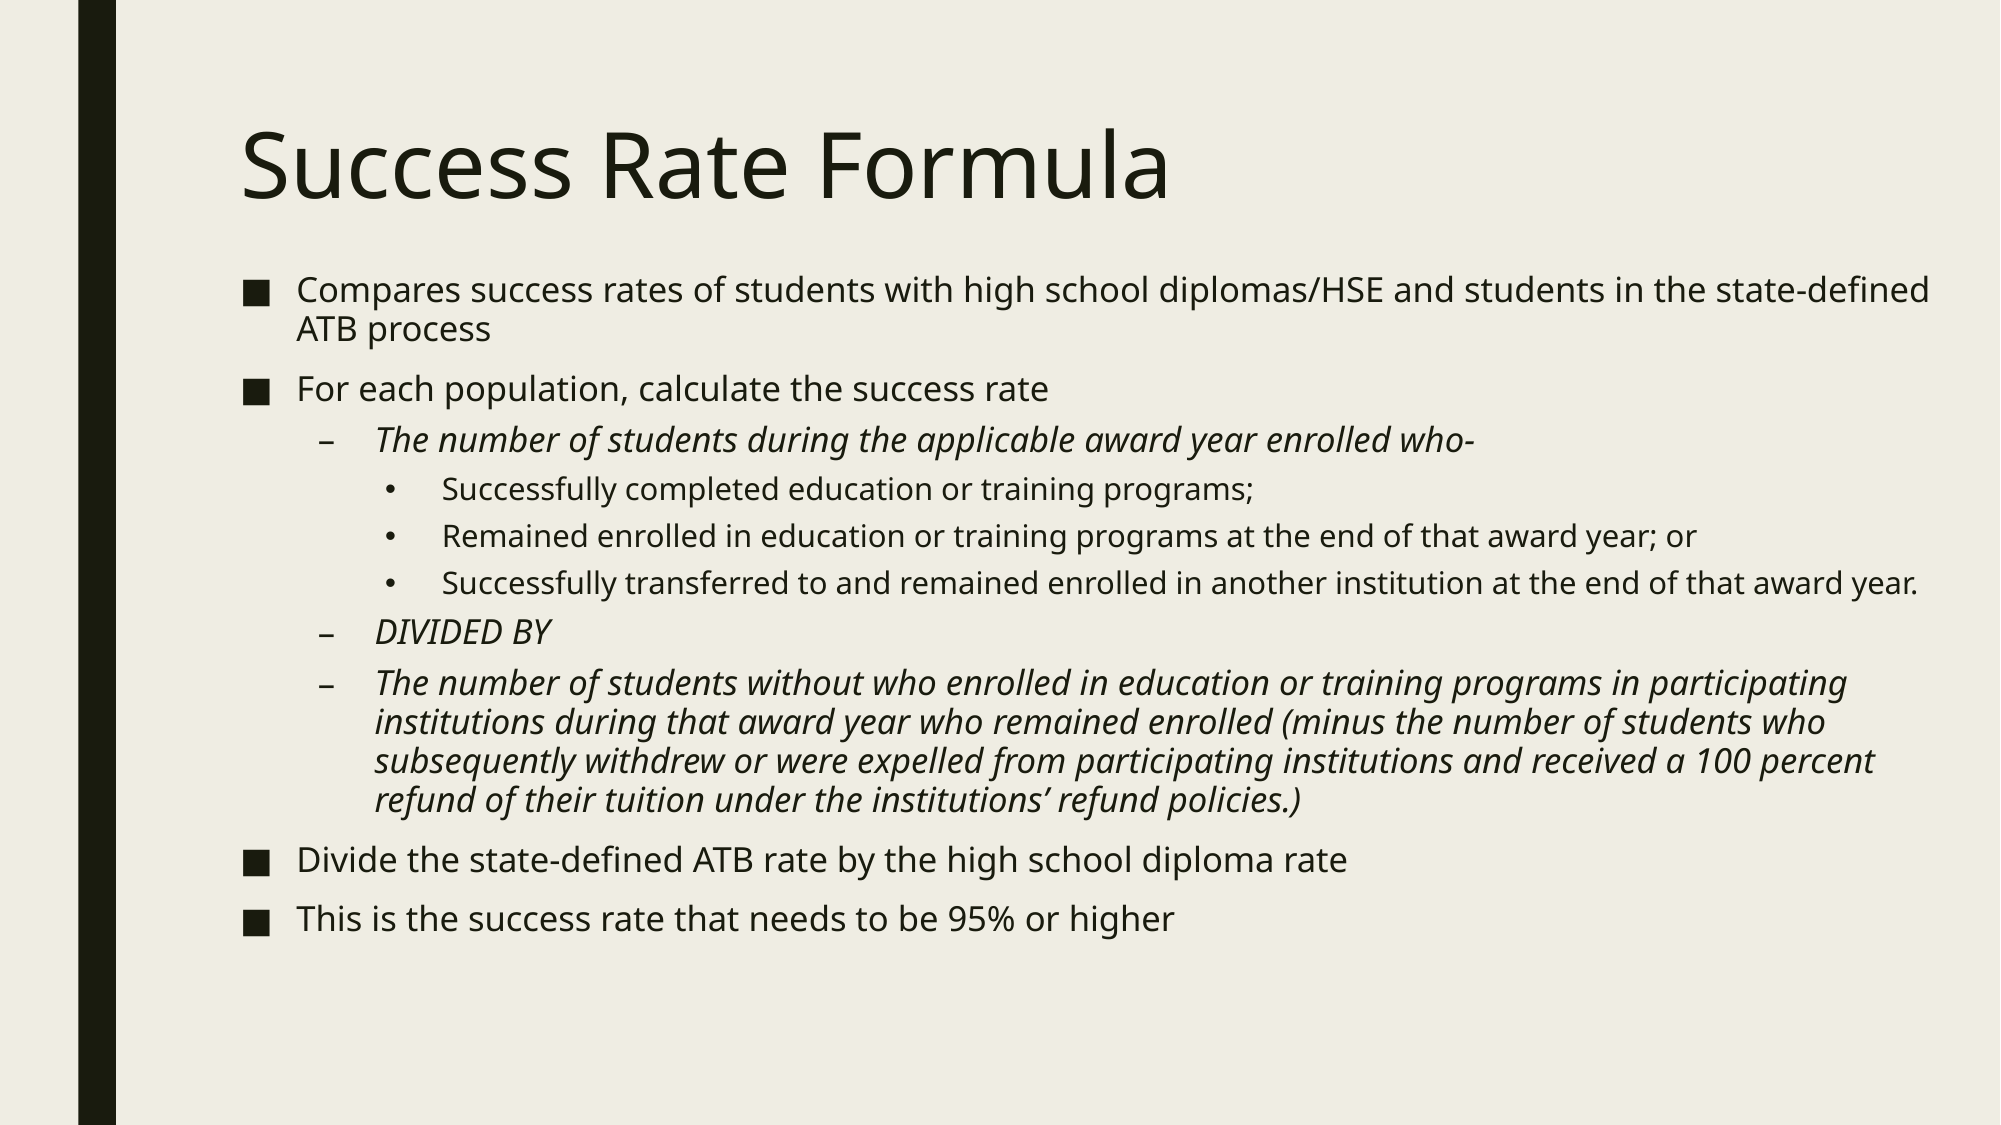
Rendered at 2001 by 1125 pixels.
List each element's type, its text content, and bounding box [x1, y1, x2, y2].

title Success Rate Formula [225, 112, 1800, 240]
list Compares success rates of students with high school diplomas/HSE and students in the state-defined ATB process For each population, calculate the success rate The number of students during the applicable award year enrolled who- Successfully completed education or training programs; Remained enrolled in education or training programs at the end of that award year; or Successfully transferred to and remained enrolled in another institution at the end of that award year. DIVIDED BY The number of students without who enrolled in education or training programs in participating institutions during that award year who remained enrolled (minus the number of students who subsequently withdrew or were expelled from participating institutions and received a 100 percent refund of their tuition under the institutions’ refund policies.) Divide the state-defined ATB rate by the high school diploma rate This is the success rate that needs to be 95% or higher [225, 263, 1947, 963]
